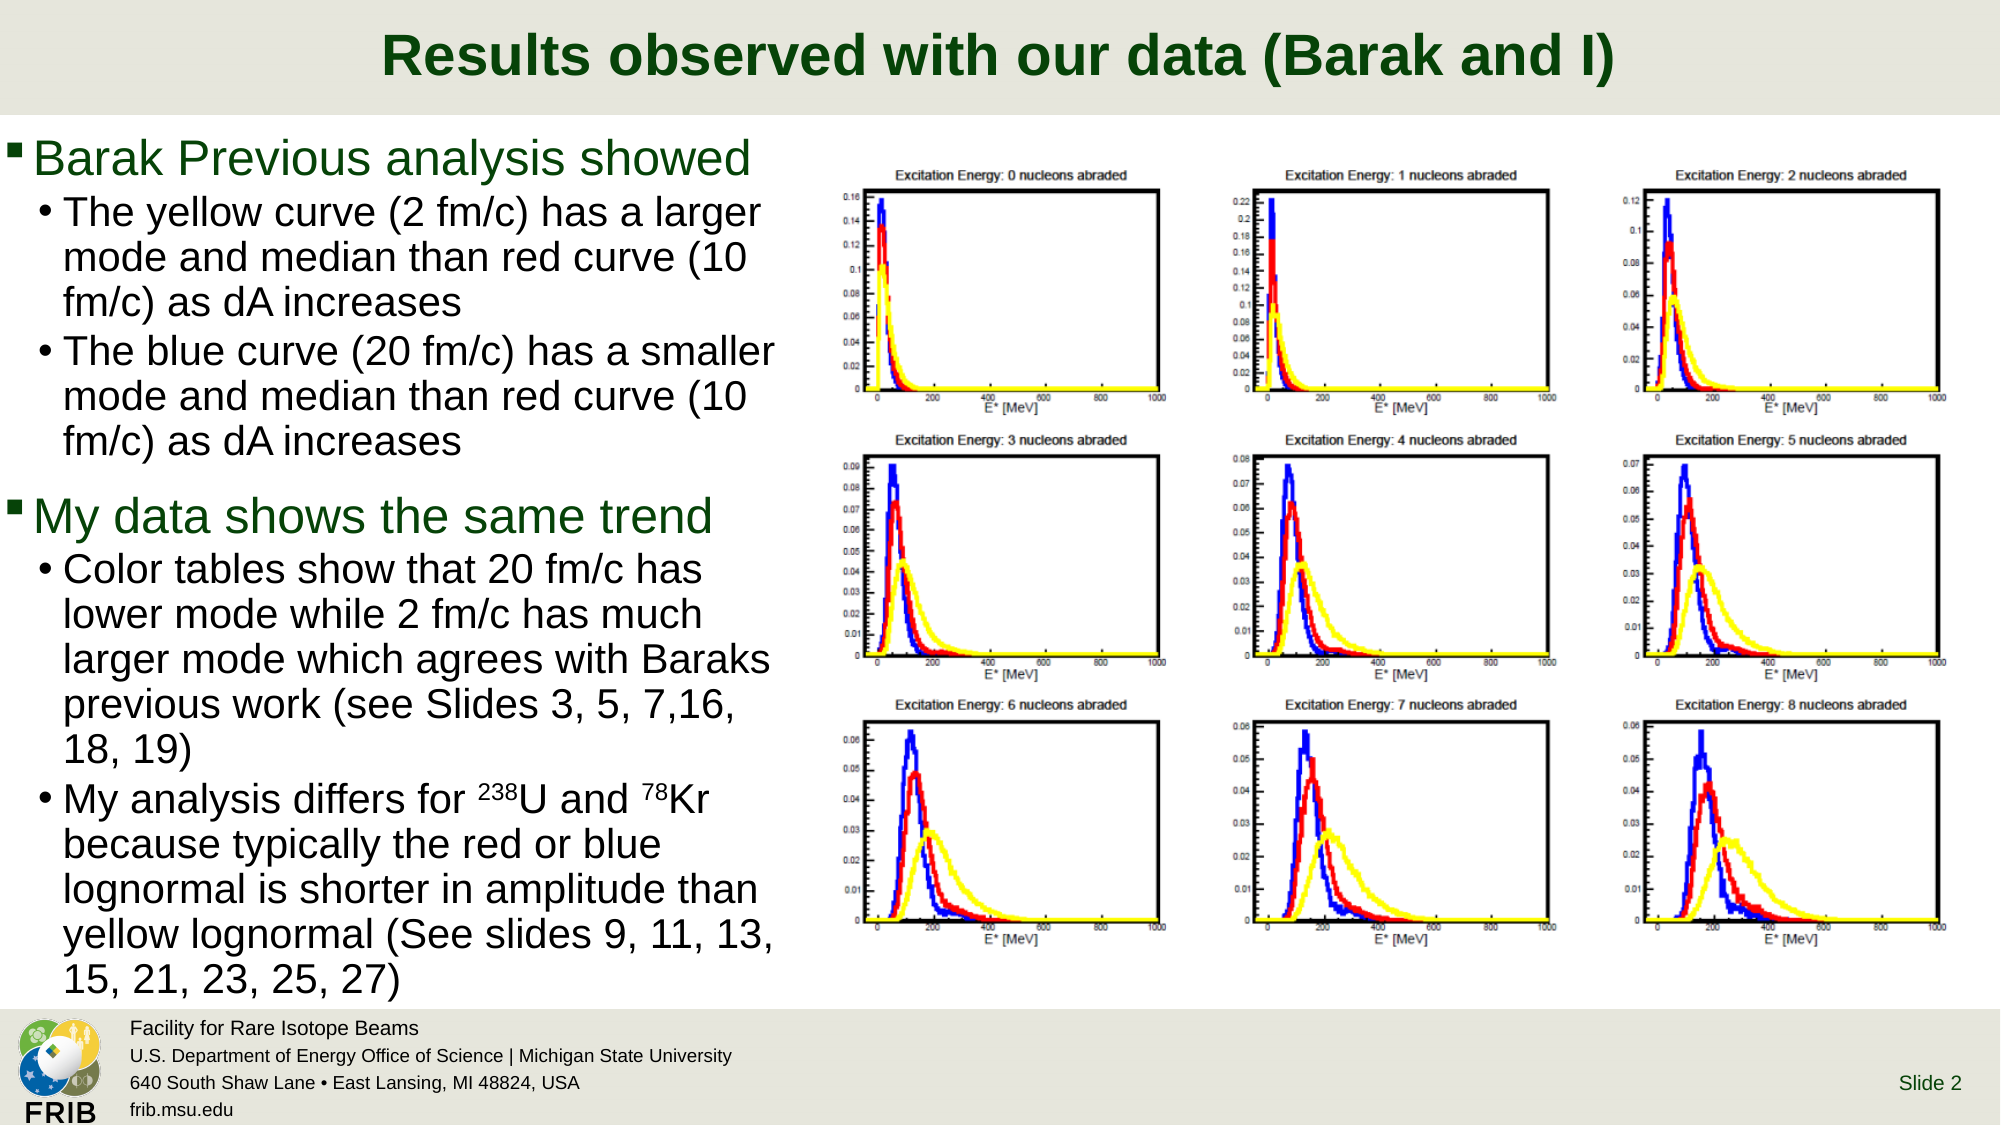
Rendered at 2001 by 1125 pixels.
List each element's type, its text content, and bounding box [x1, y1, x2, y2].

picture [0, 0, 2000, 115]
picture [837, 169, 1968, 956]
list Barak Previous analysis showed The yellow curve (2 fm/c) has a larger mode and median than red curve (10 fm/c) as dA increases The blue curve (20 fm/c) has a smaller mode and median than red curve (10 fm/c) as dA increases My data shows the same trend Color tables show that 20 fm/c has lower mode while 2 fm/c has much larger mode which agrees with Baraks previous work (see Slides 3, 5, 7,16, 18, 19) My analysis differs for 238U and 78Kr because typically the red or blue lognormal is shorter in amplitude than yellow lognormal (See slides 9, 11, 13, 15, 21, 23, 25, 27) [3, 132, 800, 1017]
title Results observed with our data (Barak and I) [15, 21, 1984, 92]
slide_number Slide 2 [1887, 1042, 2000, 1103]
picture [0, 1009, 2001, 1125]
